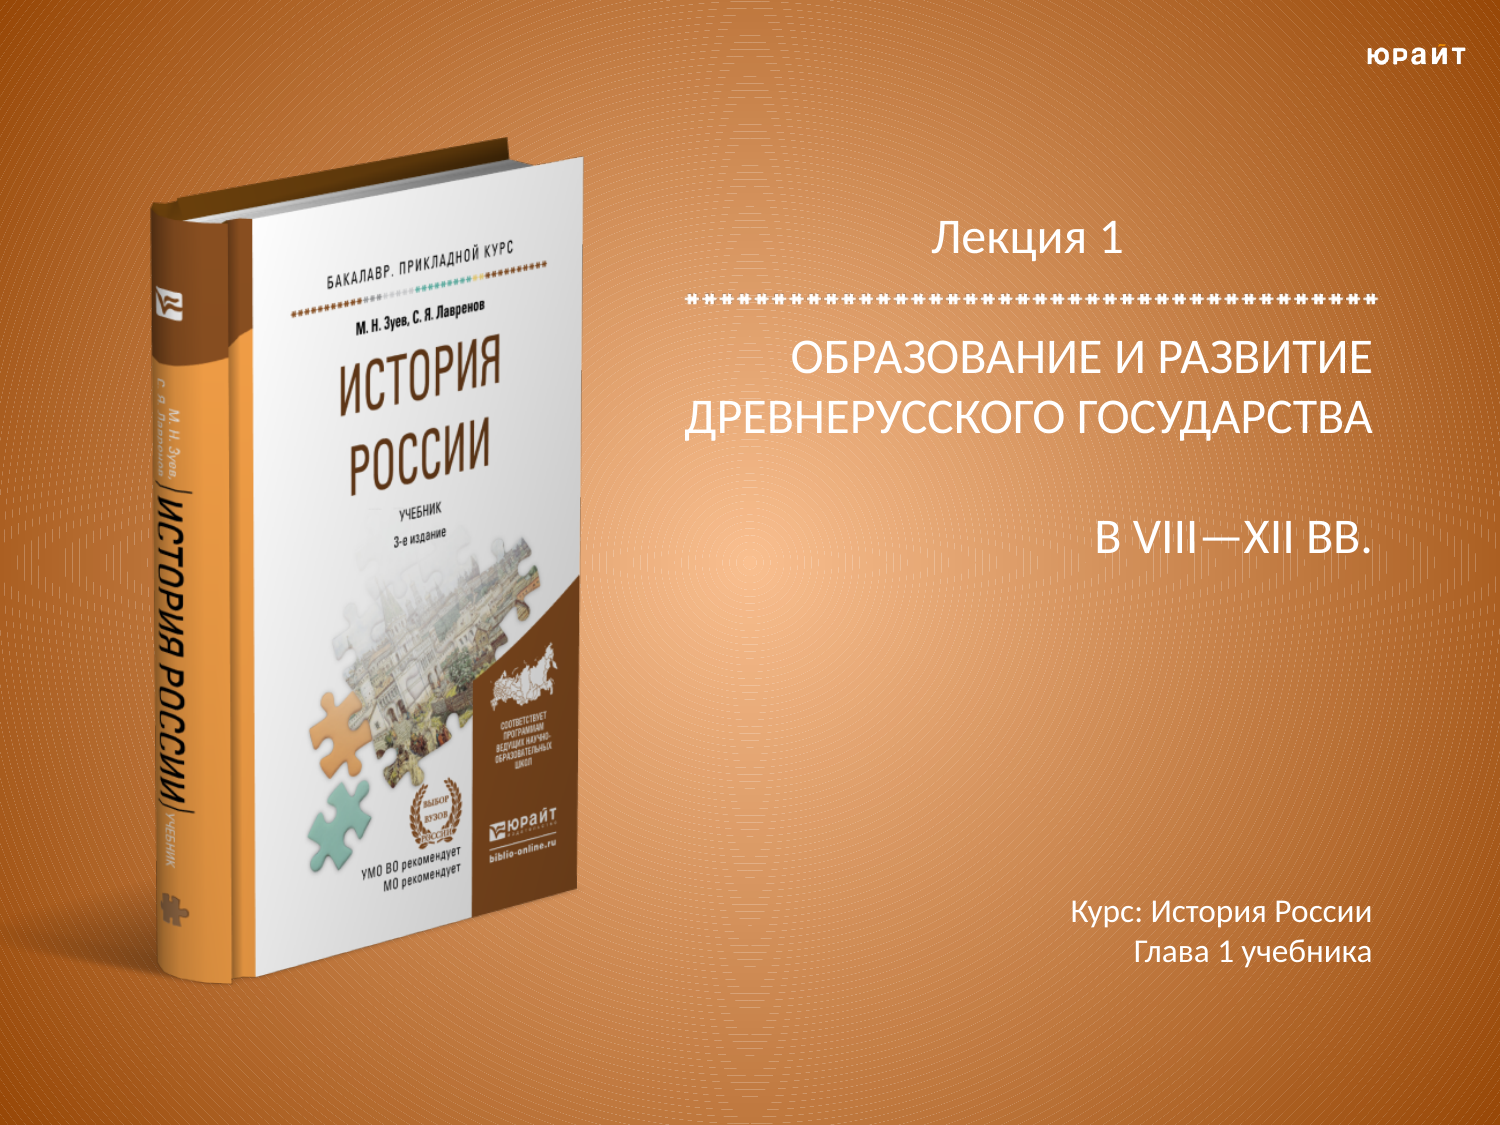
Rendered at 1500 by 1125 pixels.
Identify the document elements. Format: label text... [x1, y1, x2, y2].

picture [0, 136, 585, 988]
picture [678, 283, 1389, 315]
picture [1363, 42, 1467, 67]
text_box Лекция 1 ОБРАЗОВАНИЕ И РАЗВИТИЕ ДРЕВНЕРУССКОГО ГОСУДАРСТВА В VIII—ХII ВВ. [667, 196, 1388, 571]
text_box Курс: История России Глава 1 учебника [637, 881, 1388, 976]
